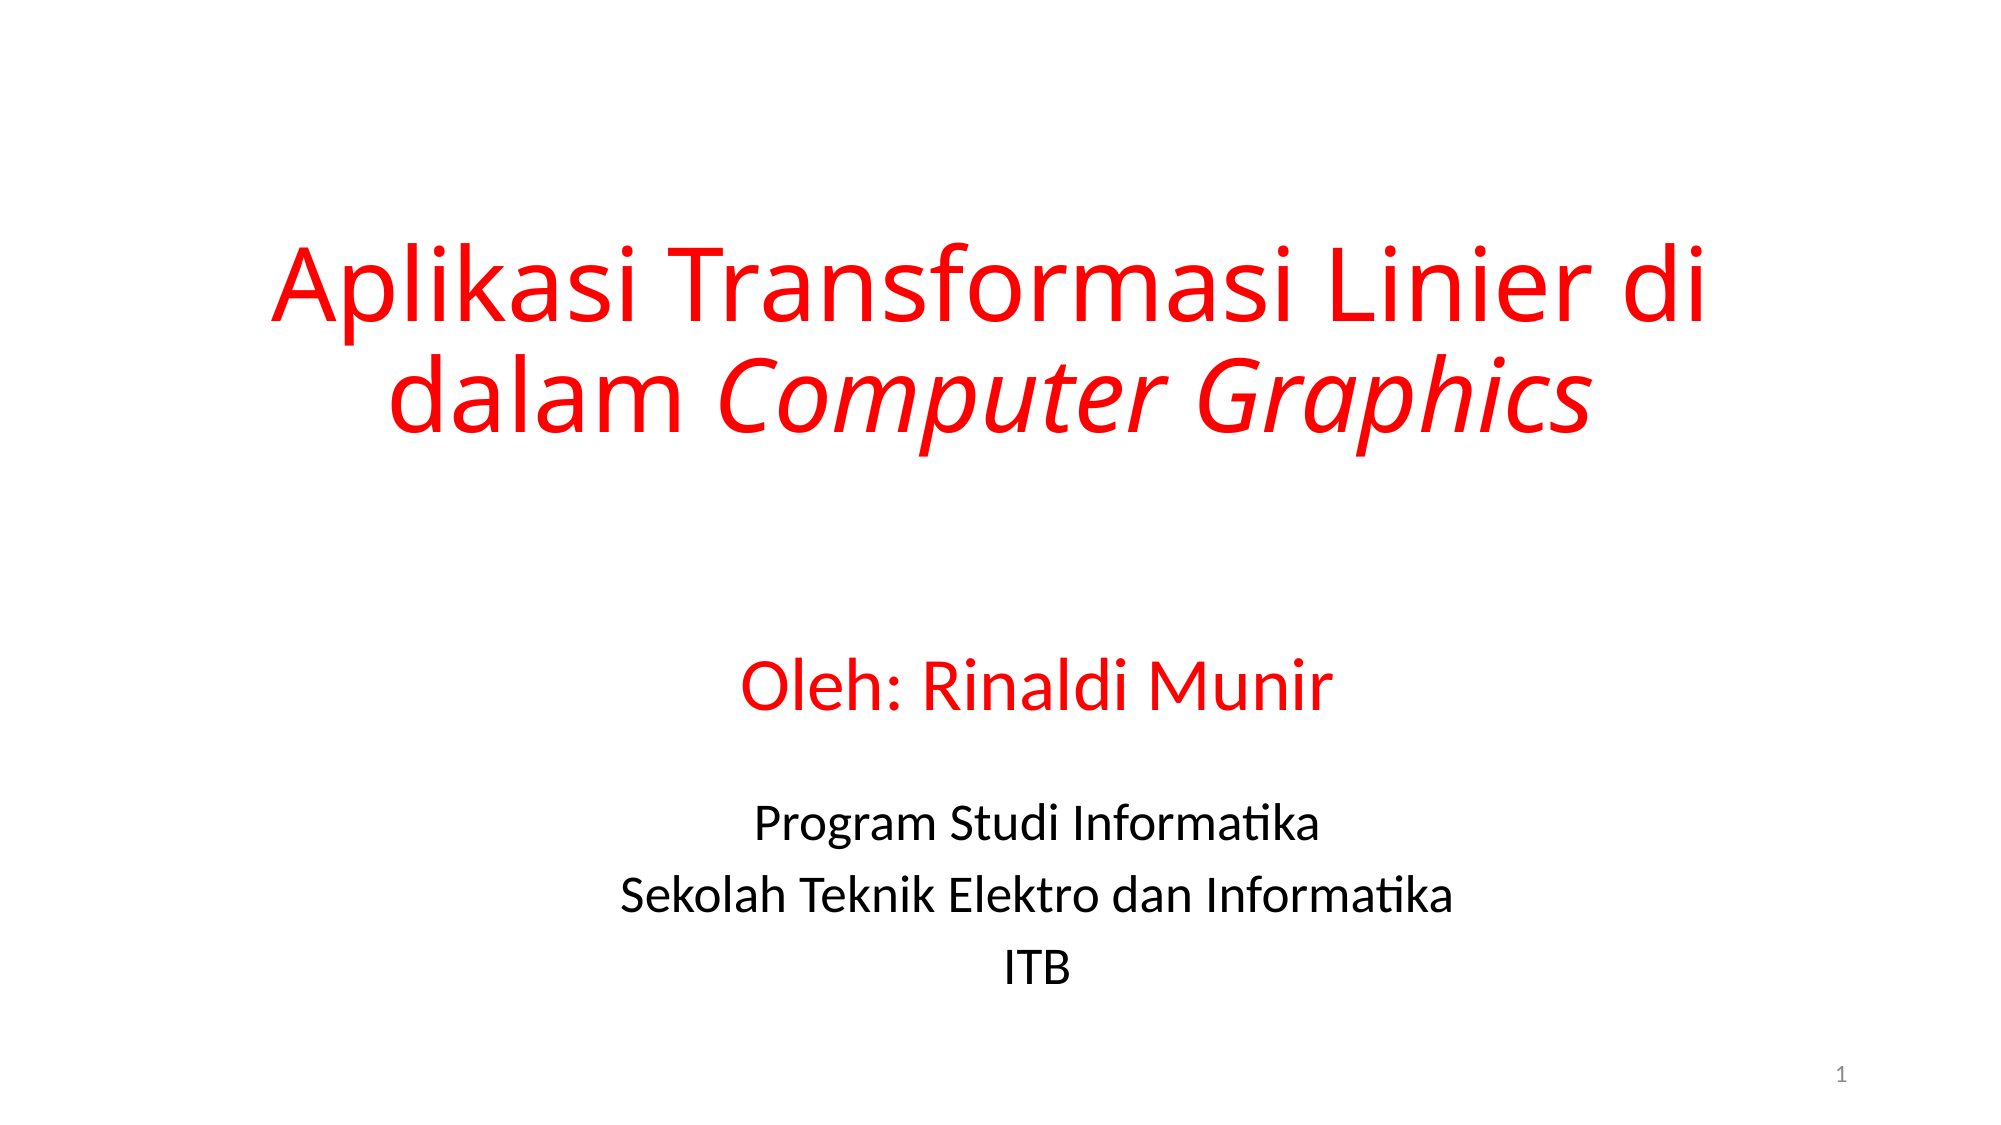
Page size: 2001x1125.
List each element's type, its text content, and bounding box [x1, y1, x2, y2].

subtitle Oleh: Rinaldi Munir Program Studi Informatika Sekolah Teknik Elektro dan Informatika ITB [450, 637, 1625, 1004]
title Aplikasi Transformasi Linier di dalam Computer Graphics [248, 220, 1734, 462]
slide_number 1 [1412, 1042, 1863, 1103]
